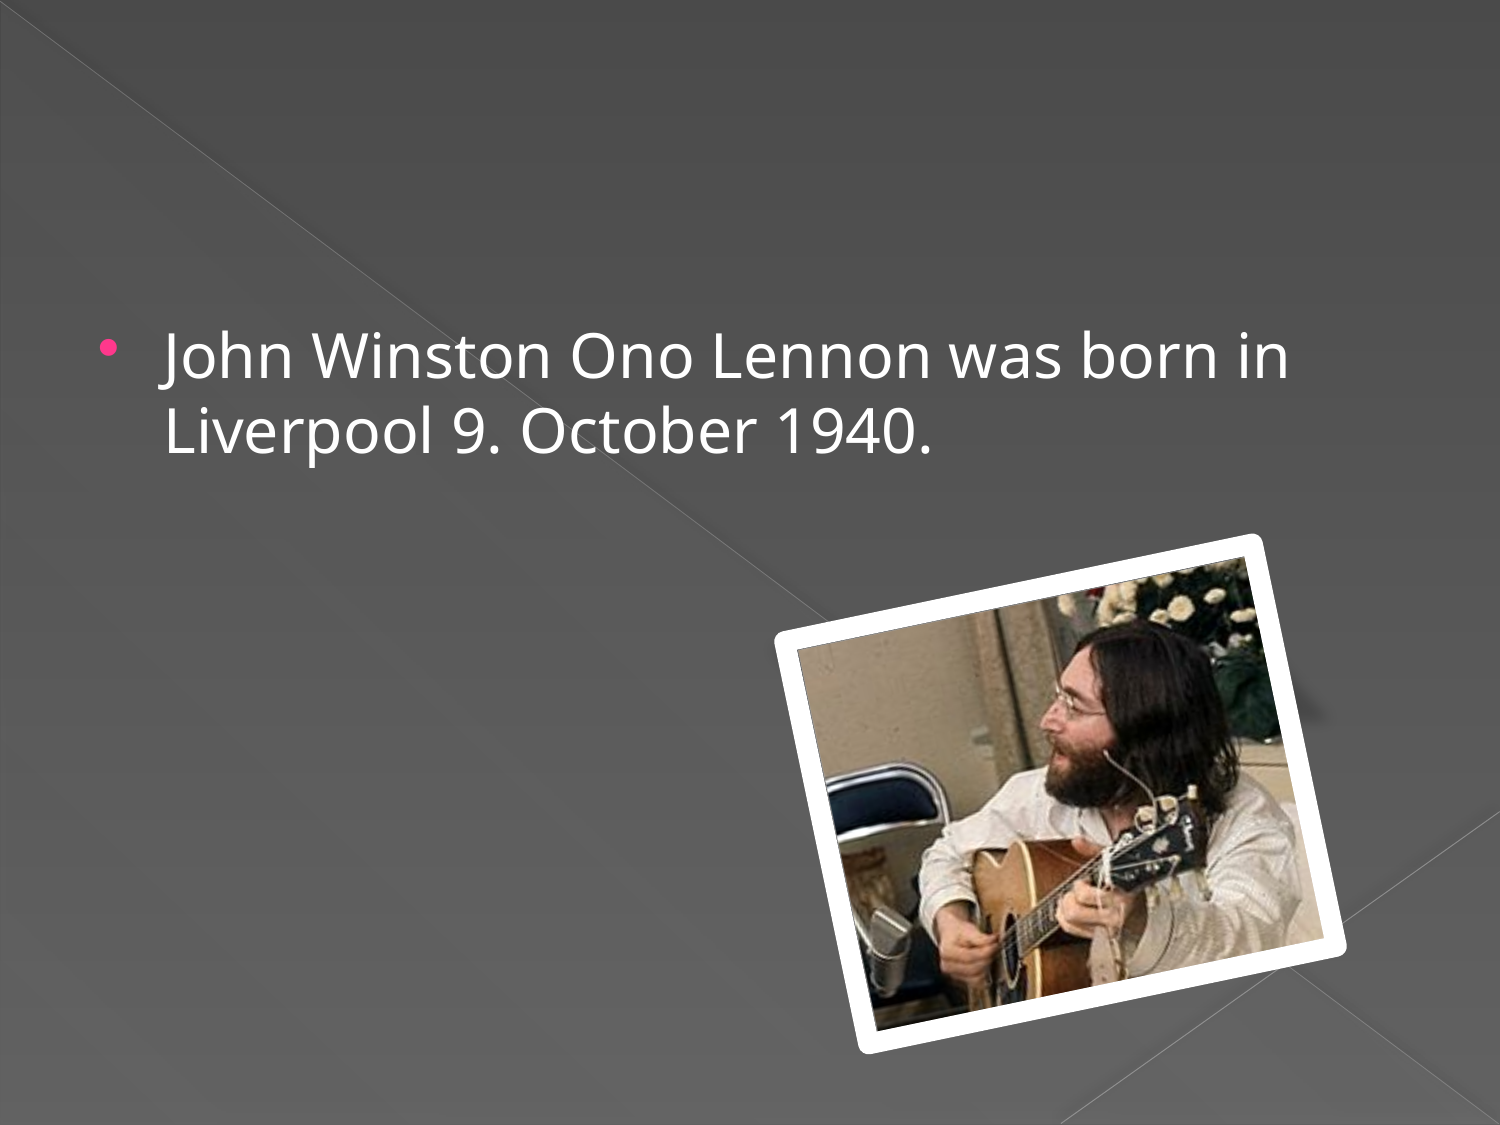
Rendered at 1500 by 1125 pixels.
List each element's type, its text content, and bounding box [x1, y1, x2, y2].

picture [799, 558, 1323, 1031]
list John Winston Ono Lennon was born in Liverpool 9. October 1940. [75, 308, 1425, 1059]
